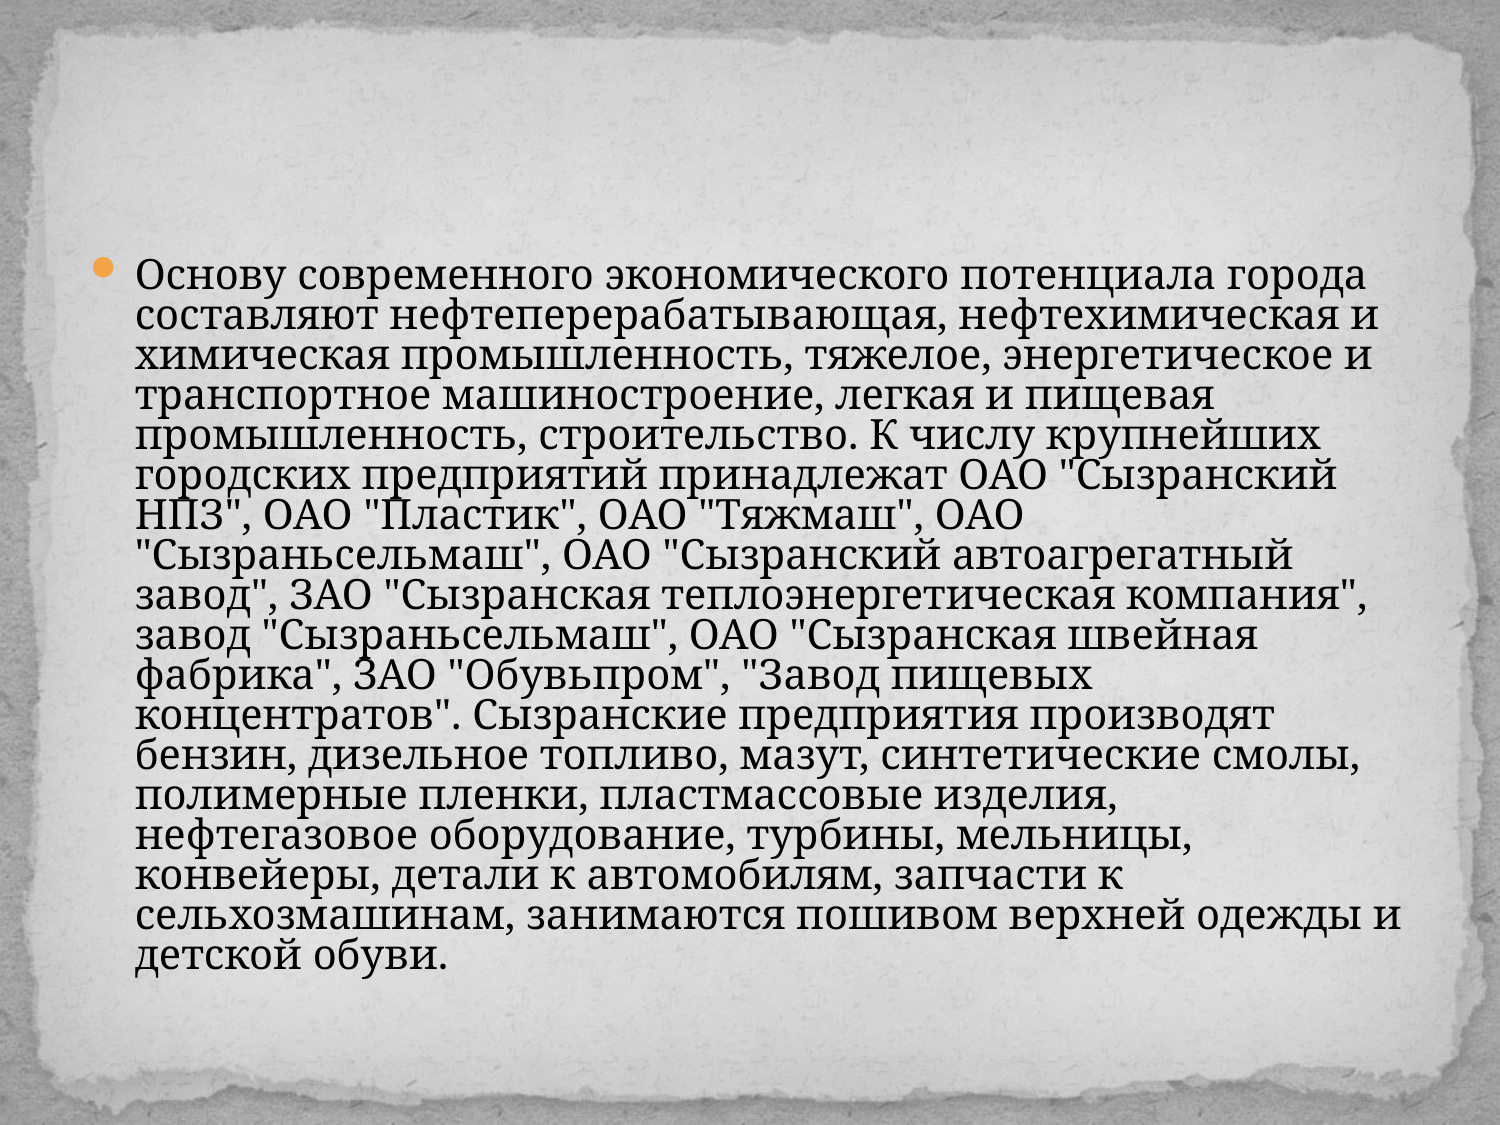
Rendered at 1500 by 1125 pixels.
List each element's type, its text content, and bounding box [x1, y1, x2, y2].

list Основу современного экономического потенциала города составляют нефтеперерабатывающая, нефтехимическая и химическая промышленность, тяжелое, энергетическое и транспортное машиностроение, легкая и пищевая промышленность, строительство. К числу крупнейших городских предприятий принадлежат ОАО "Сызранский НПЗ", ОАО "Пластик", ОАО "Тяжмаш", ОАО "Сызраньсельмаш", ОАО "Сызранский автоагрегатный завод", ЗАО "Сызранская теплоэнергетическая компания", завод "Сызраньсельмаш", ОАО "Сызранская швейная фабрика", ЗАО "Обувьпром", "Завод пищевых концентратов". Сызранские предприятия производят бензин, дизельное топливо, мазут, синтетические смолы, полимерные пленки, пластмассовые изделия, нефтегазовое оборудование, турбины, мельницы, конвейеры, детали к автомобилям, запчасти к сельхозмашинам, занимаются пошивом верхней одежды и детской обуви. [74, 249, 1426, 1001]
